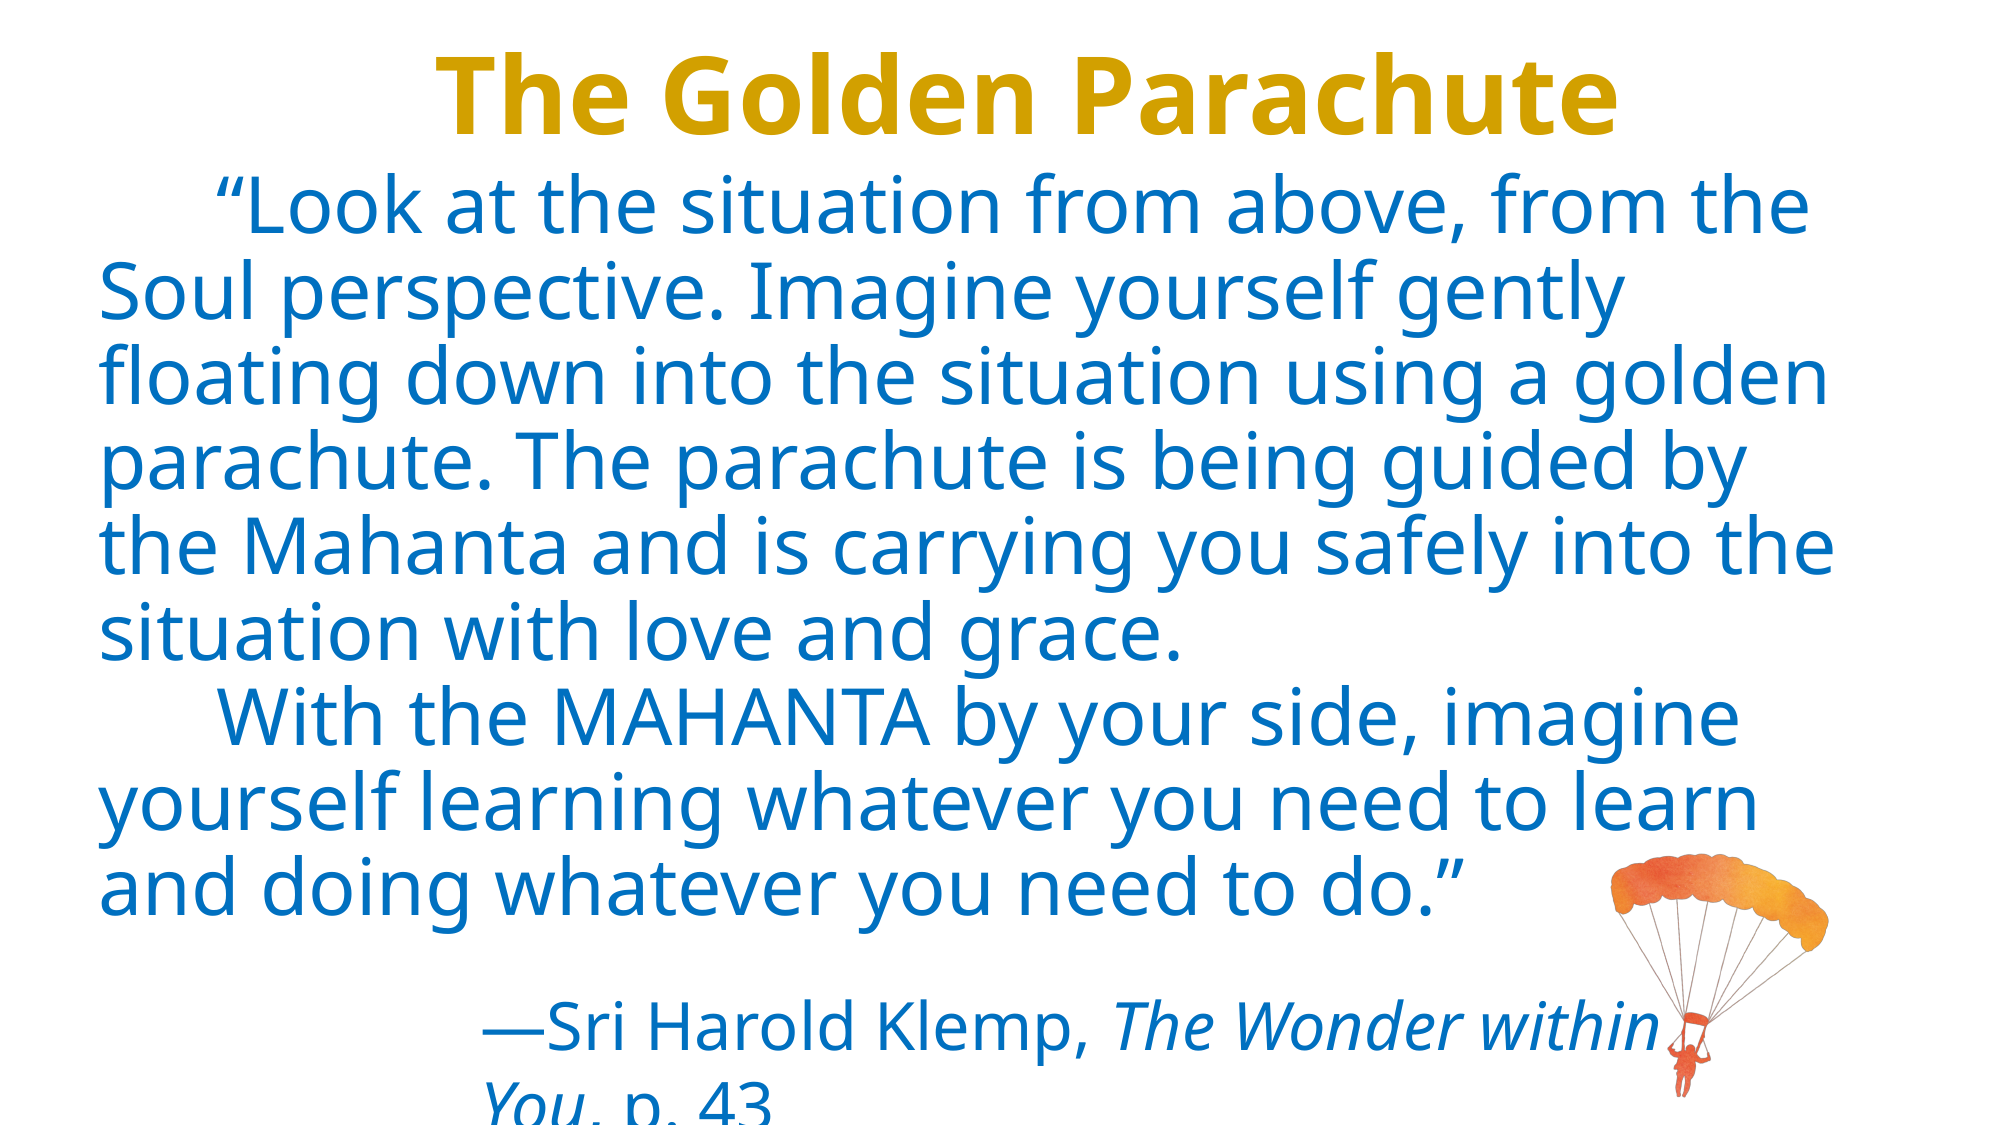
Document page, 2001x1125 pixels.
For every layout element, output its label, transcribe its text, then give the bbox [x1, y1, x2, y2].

title “Look at the situation from above, from the Soul perspective. Imagine yourself gently floating down into the situation using a golden parachute. The parachute is being guided by the Mahanta and is carrying you safely into the situation with love and grace. With the Mahanta by your side, imagine yourself learning whatever you need to learn and doing whatever you need to do.” [83, 166, 1898, 942]
picture [1534, 822, 1872, 1125]
text_box —Sri Harold Klemp, The Wonder within You, p. 43 [465, 975, 1786, 1125]
text_box The Golden Parachute [56, 33, 2000, 166]
